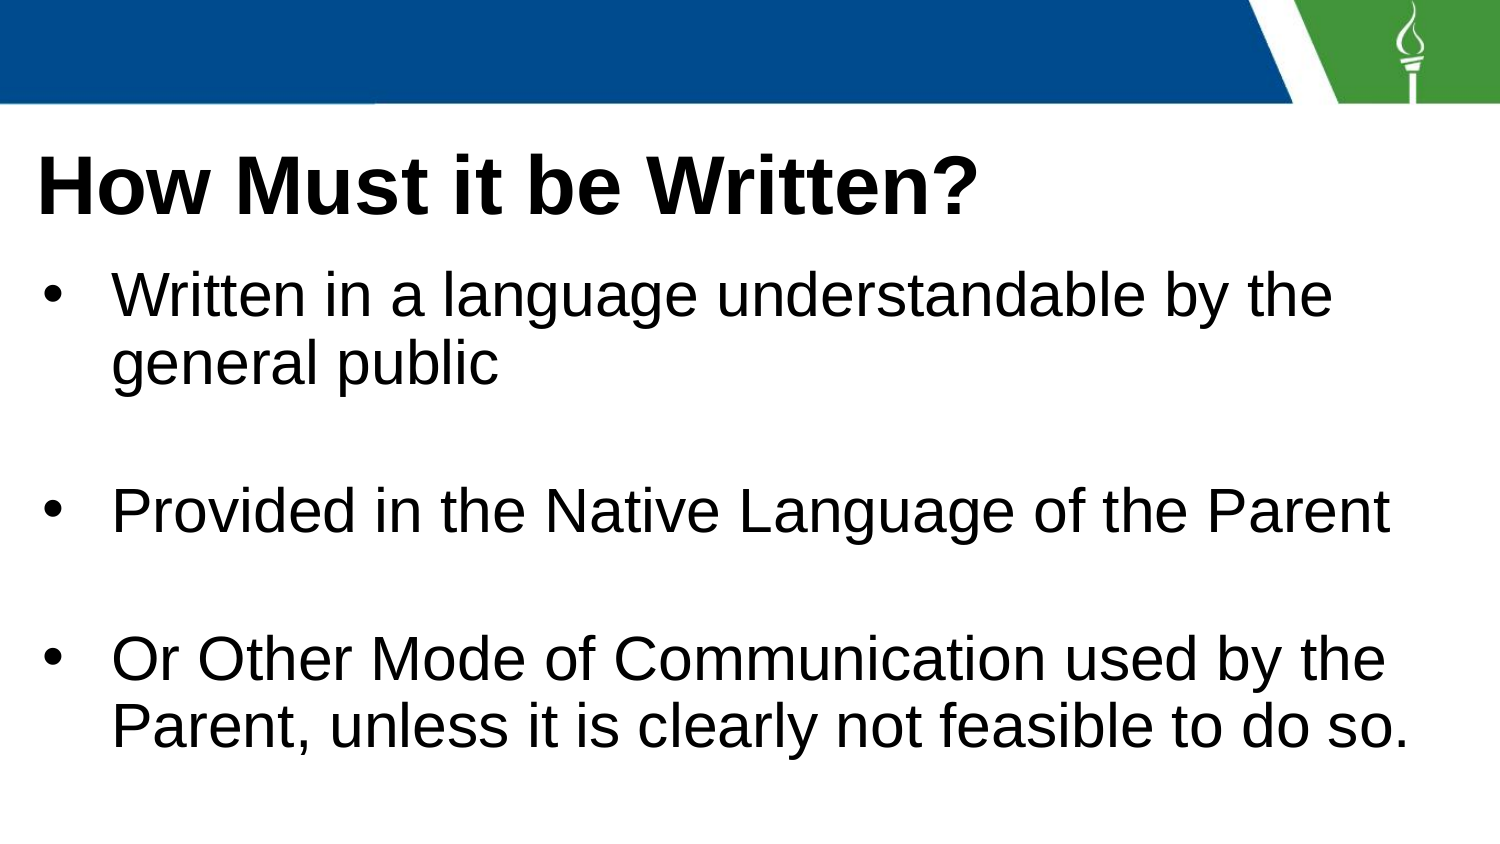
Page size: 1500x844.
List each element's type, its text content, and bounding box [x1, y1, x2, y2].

list Written in a language understandable by the general public Provided in the Native Language of the Parent Or Other Mode of Communication used by the Parent, unless it is clearly not feasible to do so. [24, 254, 1475, 710]
picture [0, 0, 1500, 844]
title How Must it be Written? [24, 121, 1475, 254]
